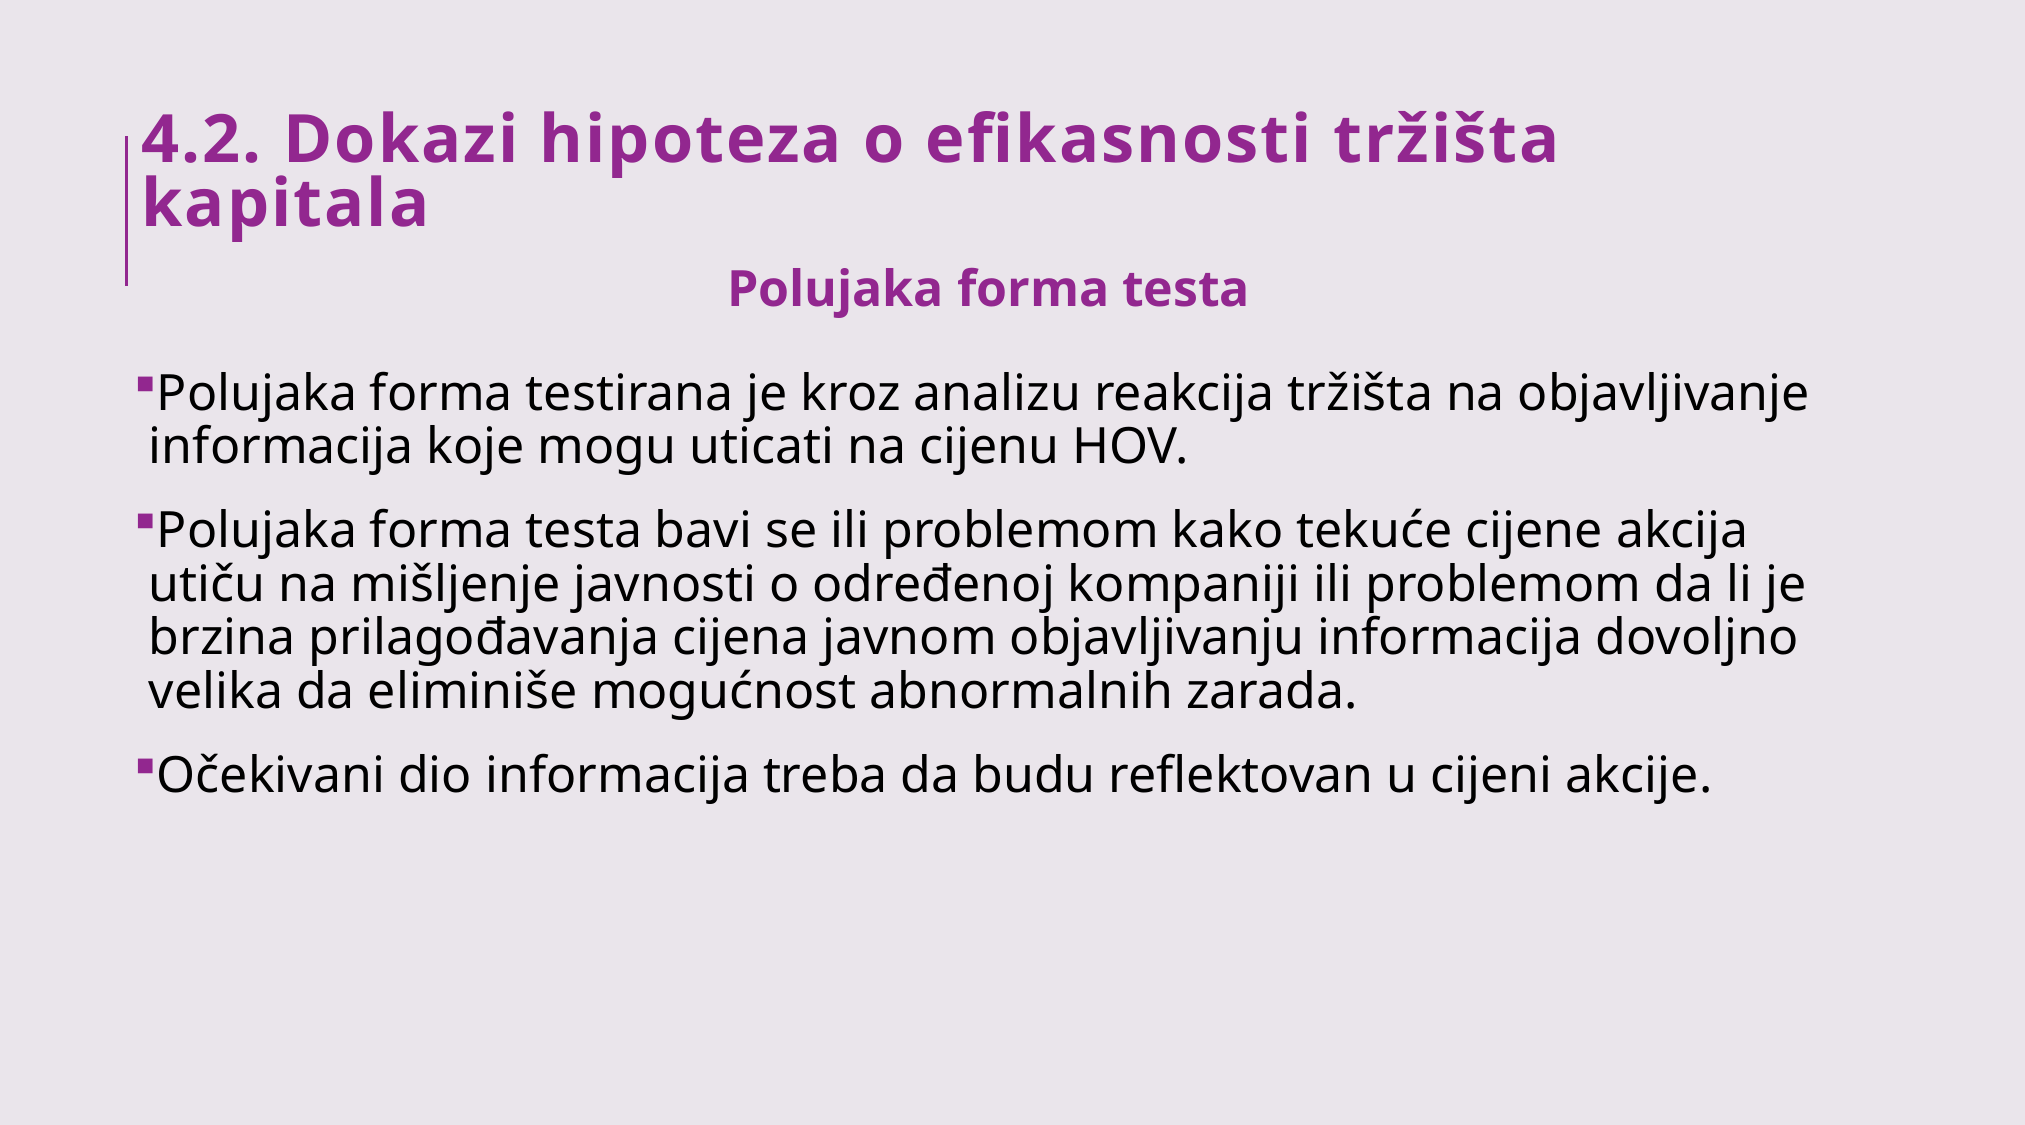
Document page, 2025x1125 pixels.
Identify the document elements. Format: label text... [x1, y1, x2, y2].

list Polujaka forma testa Polujaka forma testirana je kroz analizu reakcija tržišta na objavljivanje informacija koje mogu uticati na cijenu HOV. Polujaka forma testa bavi se ili problemom kako tekuće cijene akcija utiču na mišljenje javnosti o određenoj kompaniji ili problemom da li je brzina prilagođavanja cijena javnom objavljivanju informacija dovoljno velika da eliminiše mogućnost abnormalnih zarada. Očekivani dio informacija treba da budu reflektovan u cijeni akcije. [126, 255, 1852, 1059]
title 4.2. Dokazi hipoteza o efikasnosti tržišta kapitala [126, 96, 1785, 255]
